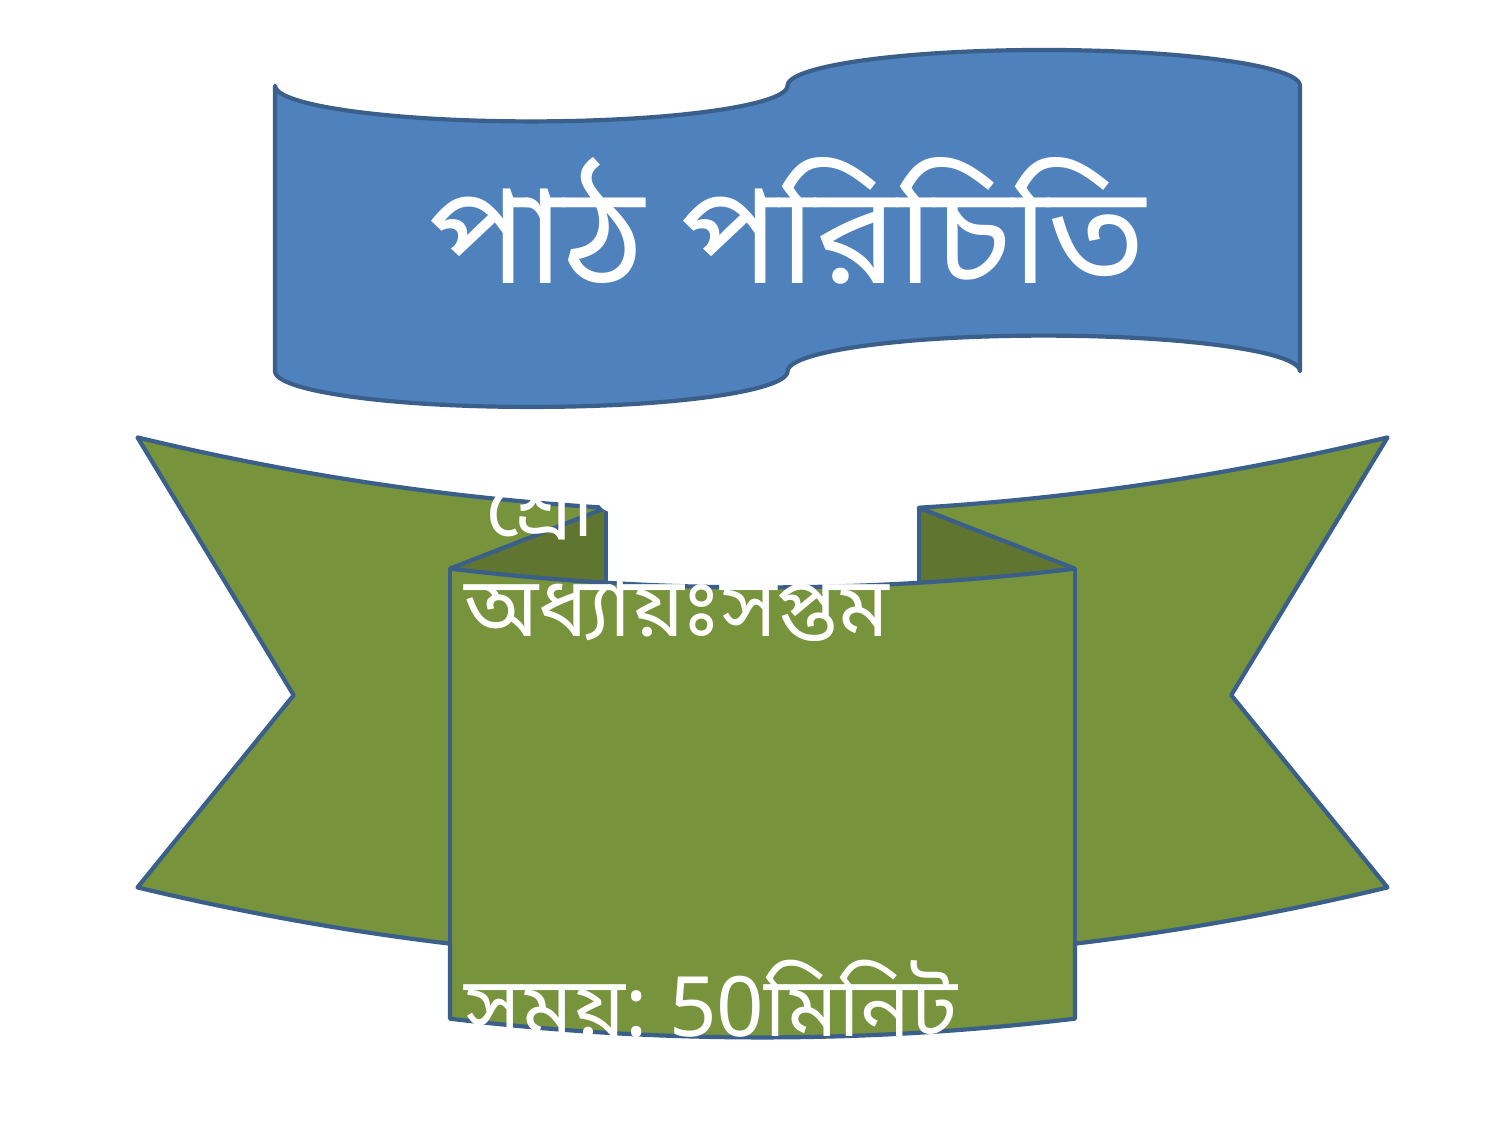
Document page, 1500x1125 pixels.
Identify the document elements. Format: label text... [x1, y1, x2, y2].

text_box শ্রেণিঃঅষ্টম অধ্যায়ঃসপ্তম সময়: 50মিনিট [135, 435, 1390, 1040]
text_box পাঠ পরিচিতি [272, 47, 1303, 410]
